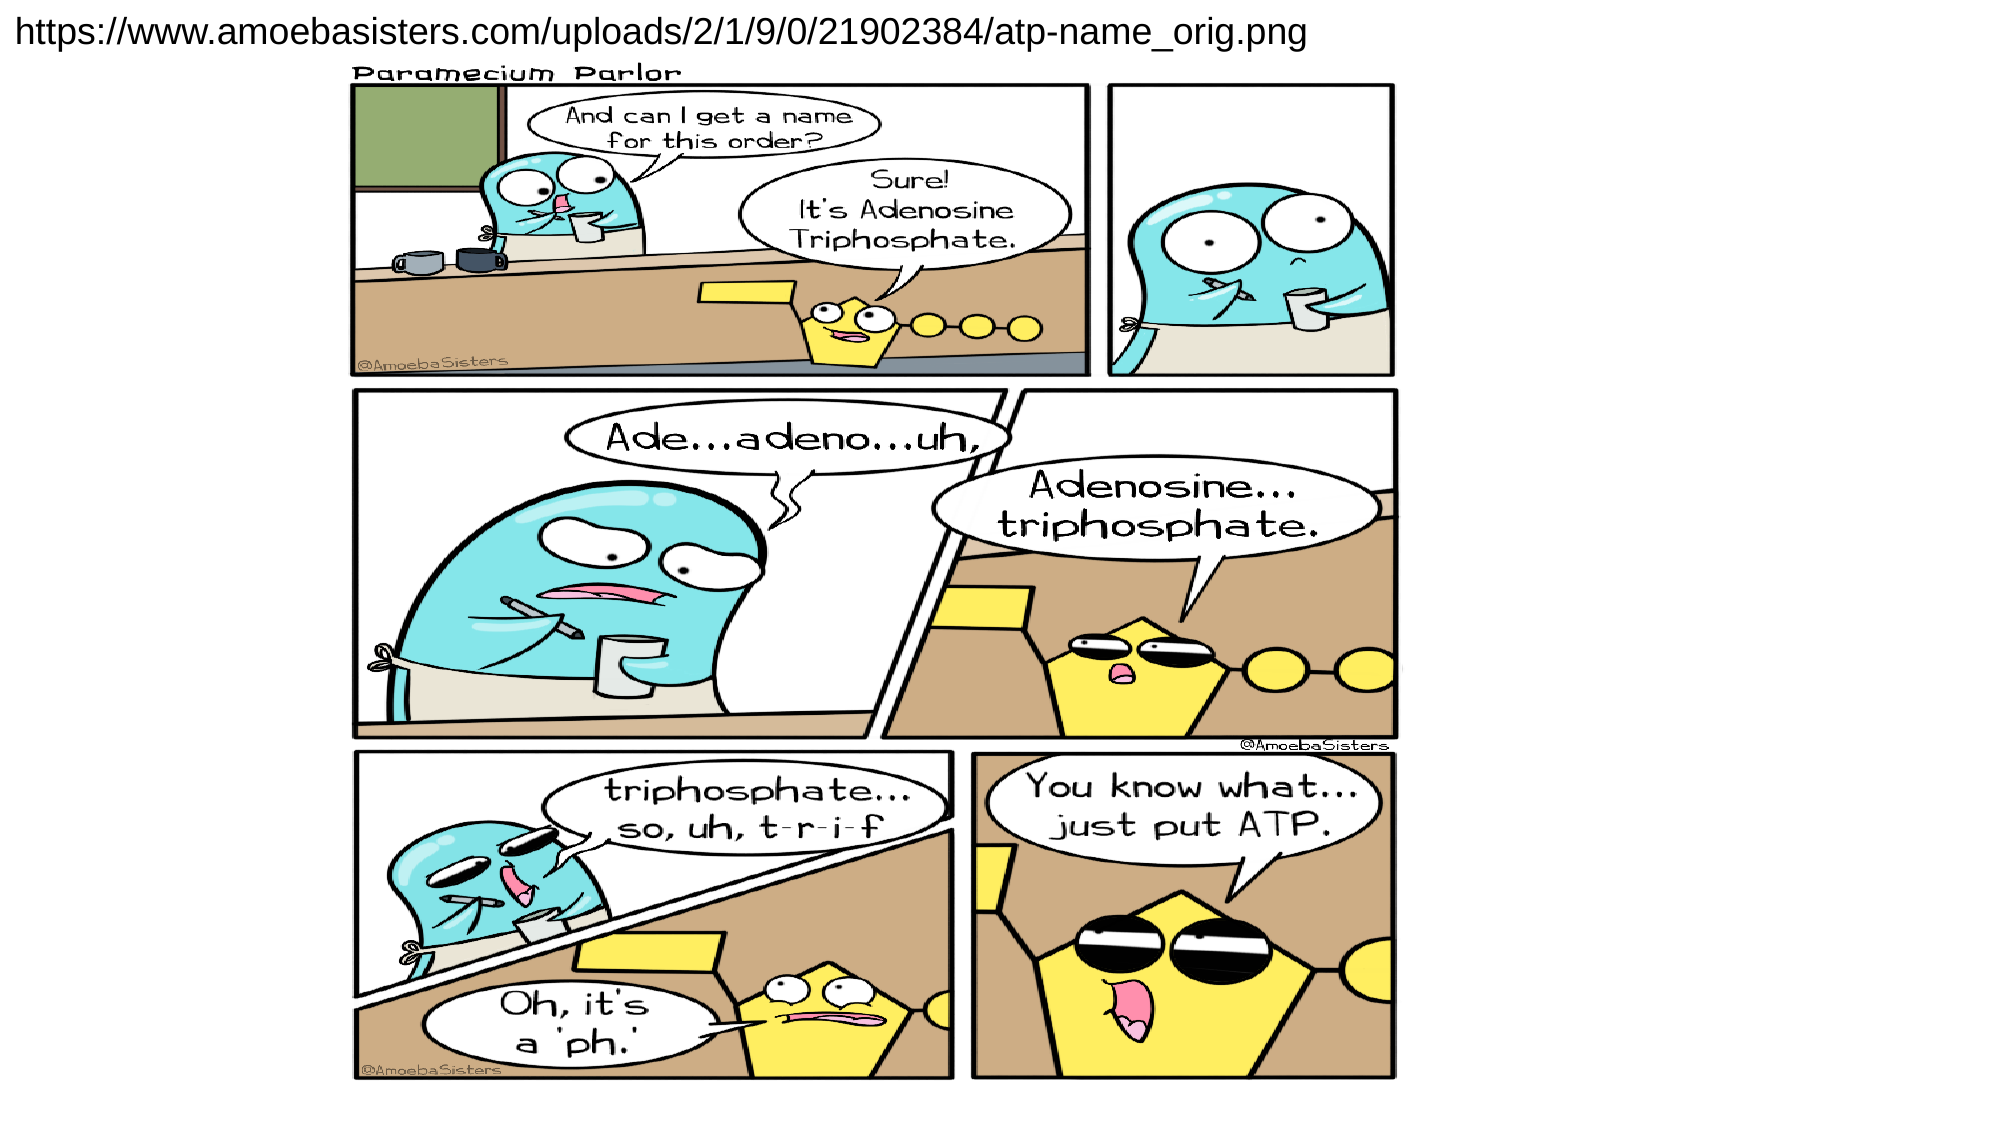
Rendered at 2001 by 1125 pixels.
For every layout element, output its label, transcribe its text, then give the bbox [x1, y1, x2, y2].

text_box https://www.amoebasisters.com/uploads/2/1/9/0/21902384/atp-name_orig.png [0, 0, 1874, 60]
picture [345, 60, 1409, 1085]
